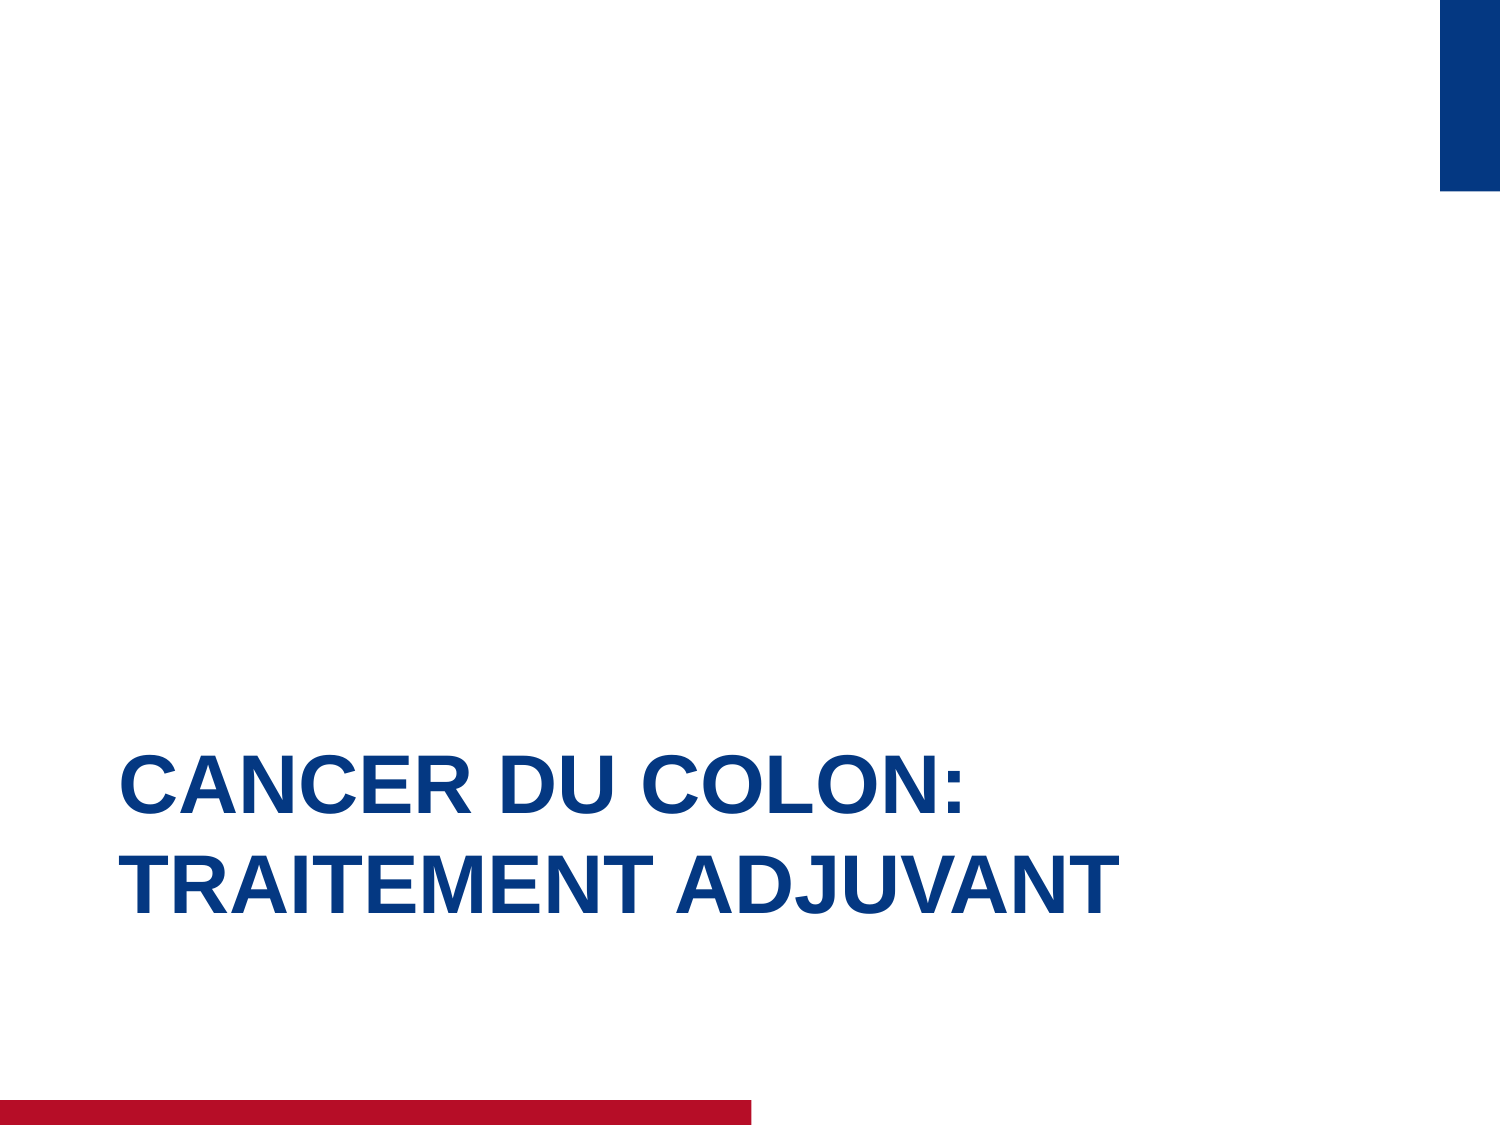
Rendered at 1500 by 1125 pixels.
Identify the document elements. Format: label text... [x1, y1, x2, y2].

title Cancer du colon: traitement Adjuvant [118, 722, 1394, 947]
